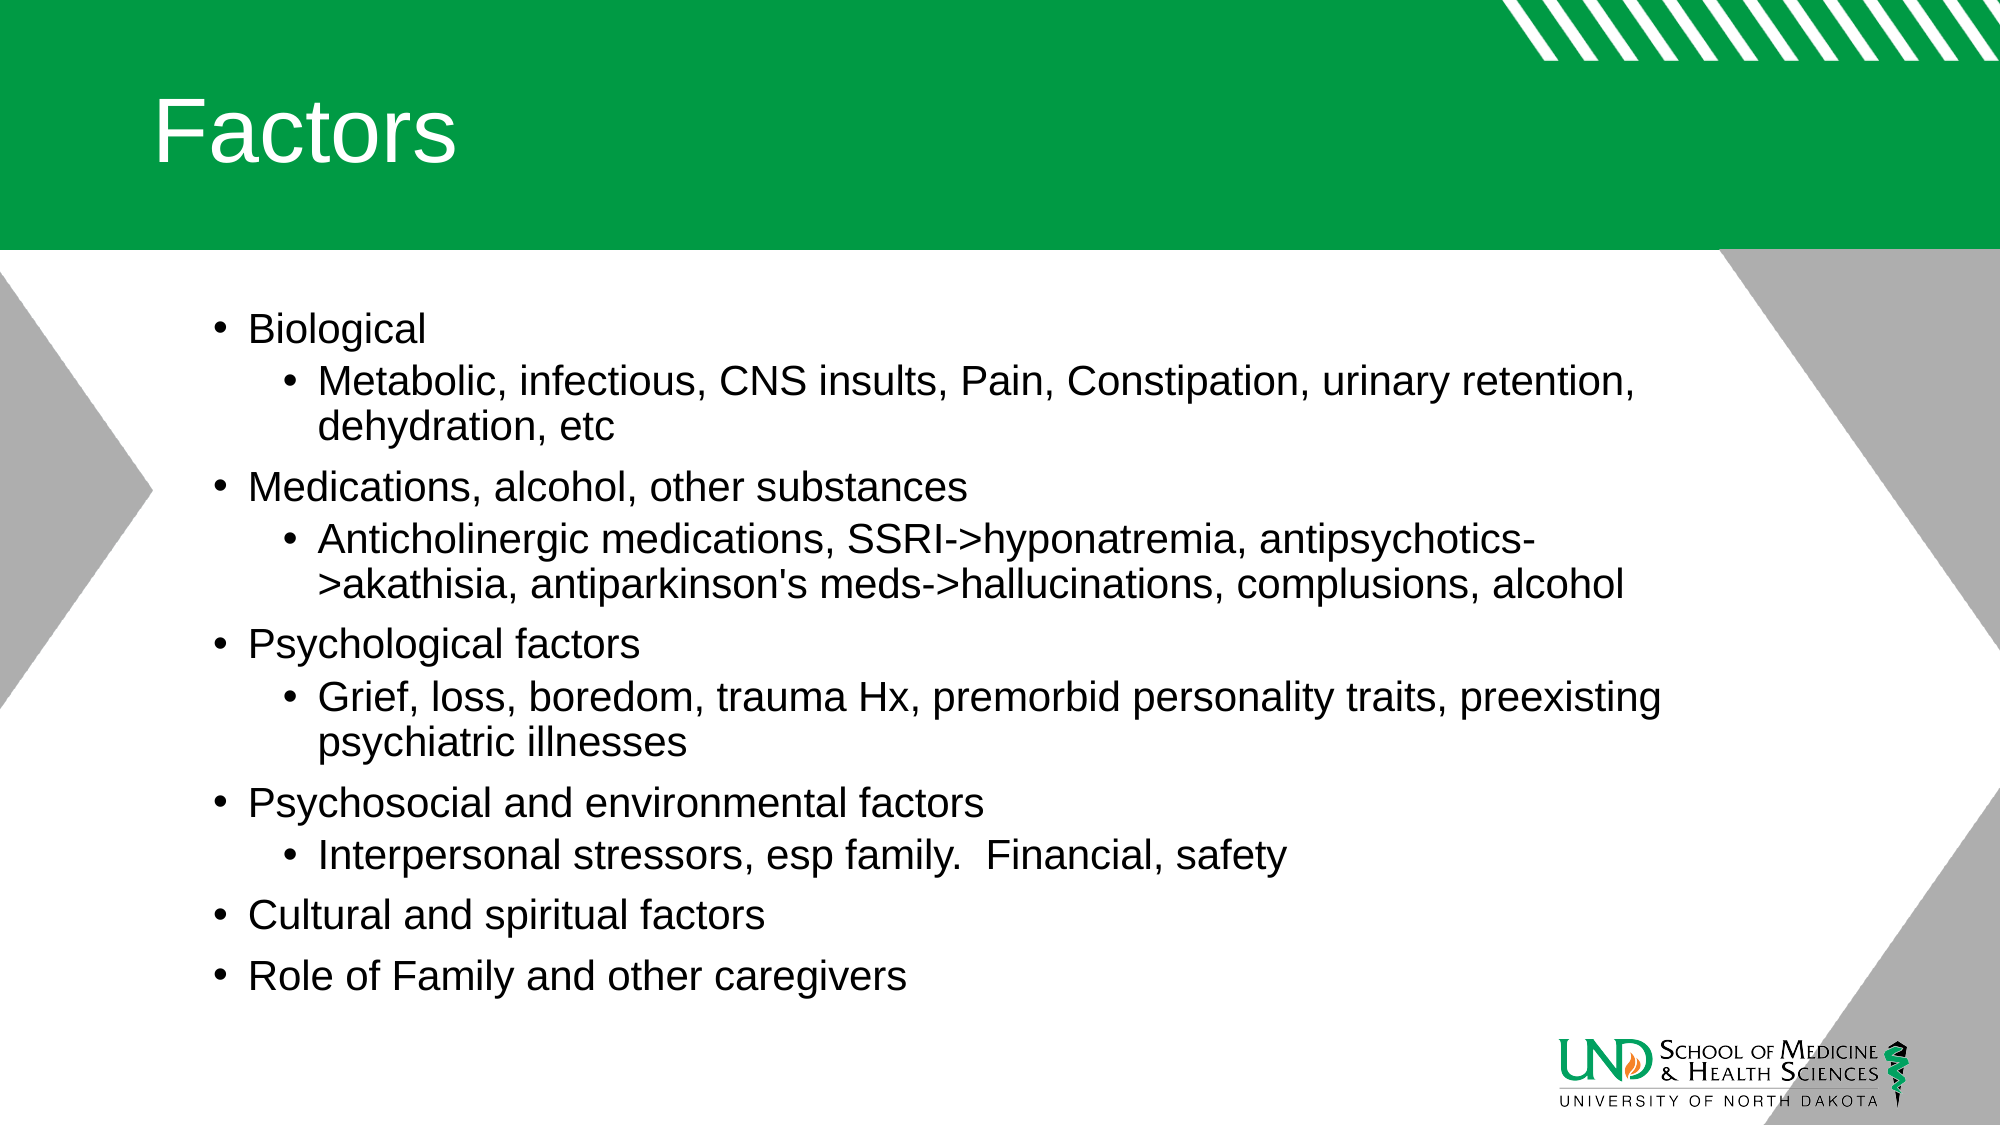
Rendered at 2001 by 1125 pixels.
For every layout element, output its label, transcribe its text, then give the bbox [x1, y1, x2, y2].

title Factors [137, 59, 1863, 206]
picture [1479, 0, 2000, 61]
picture [0, 249, 153, 725]
list Biological Metabolic, infectious, CNS insults, Pain, Constipation, urinary retention, dehydration, etc Medications, alcohol, other substances Anticholinergic medications, SSRI->hyponatremia, antipsychotics->akathisia, antiparkinson's meds->hallucinations, complusions, alcohol Psychological factors Grief, loss, boredom, trauma Hx, premorbid personality traits, preexisting psychiatric illnesses Psychosocial and environmental factors Interpersonal stressors, esp family. Financial, safety Cultural and spiritual factors Role of Family and other caregivers [198, 299, 1688, 1014]
picture [1687, 249, 2000, 659]
picture [1558, 725, 2000, 1125]
